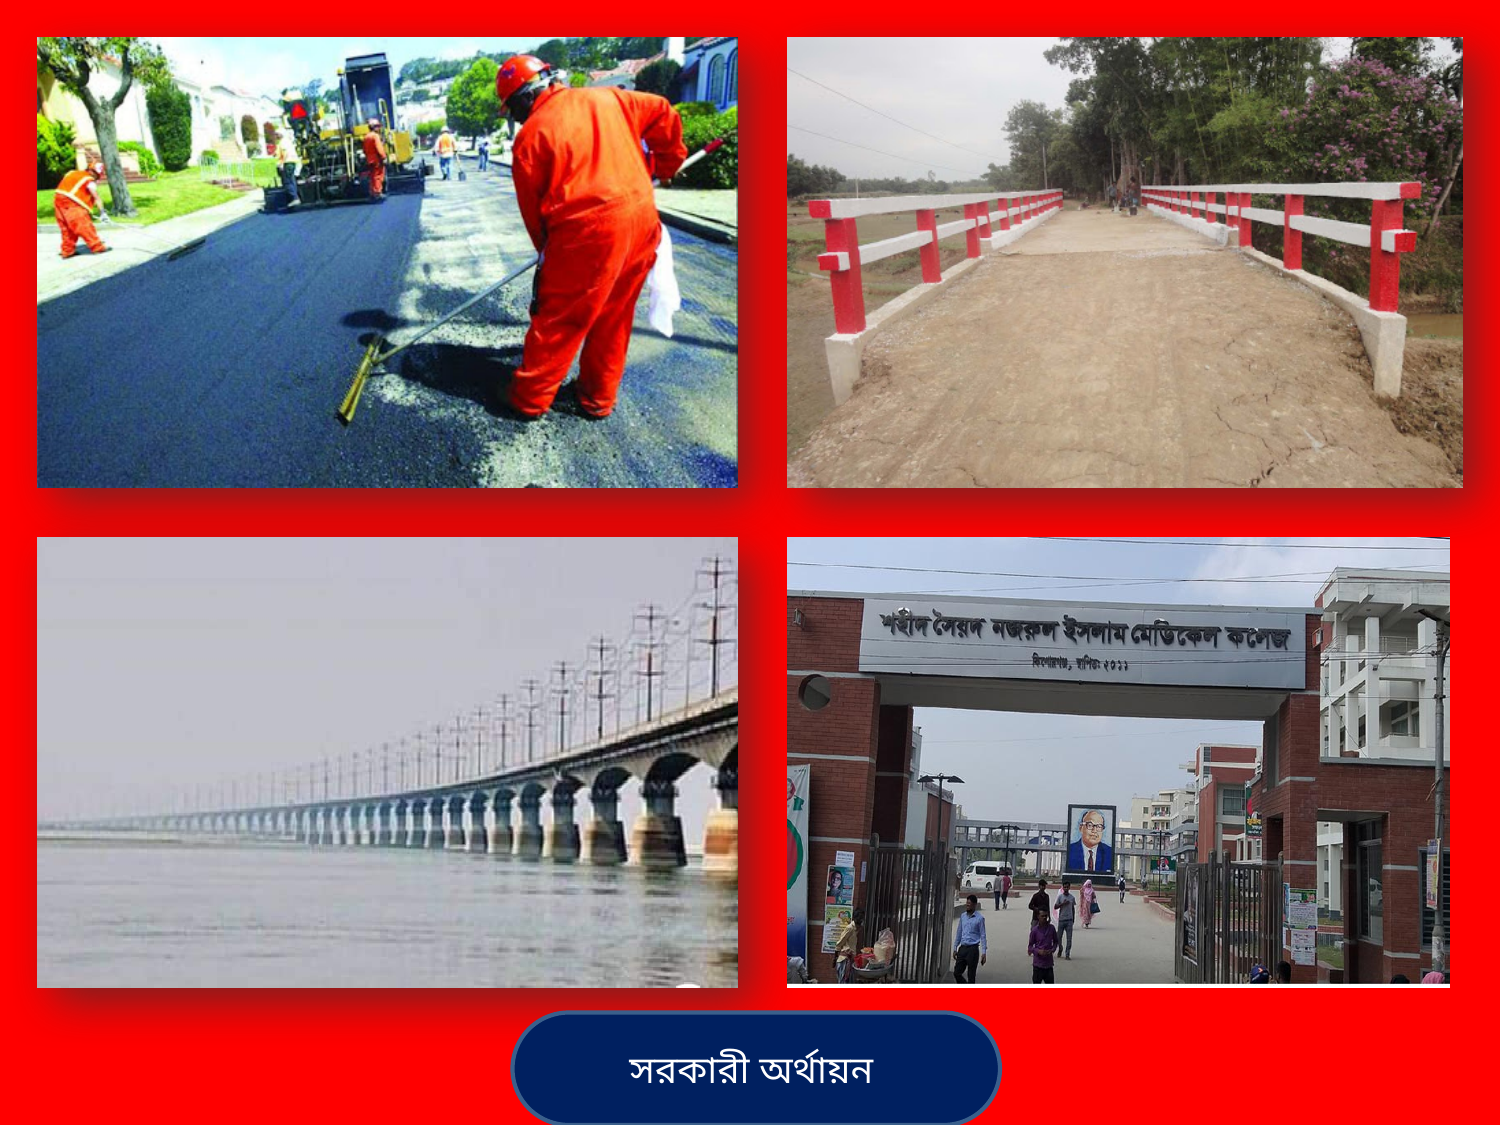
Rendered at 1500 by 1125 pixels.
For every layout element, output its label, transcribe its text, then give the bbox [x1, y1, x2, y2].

picture [787, 537, 1451, 988]
picture [37, 37, 738, 488]
picture [787, 37, 1463, 488]
picture [37, 537, 738, 988]
text_box সরকারী অর্থায়ন [510, 1010, 1003, 1125]
